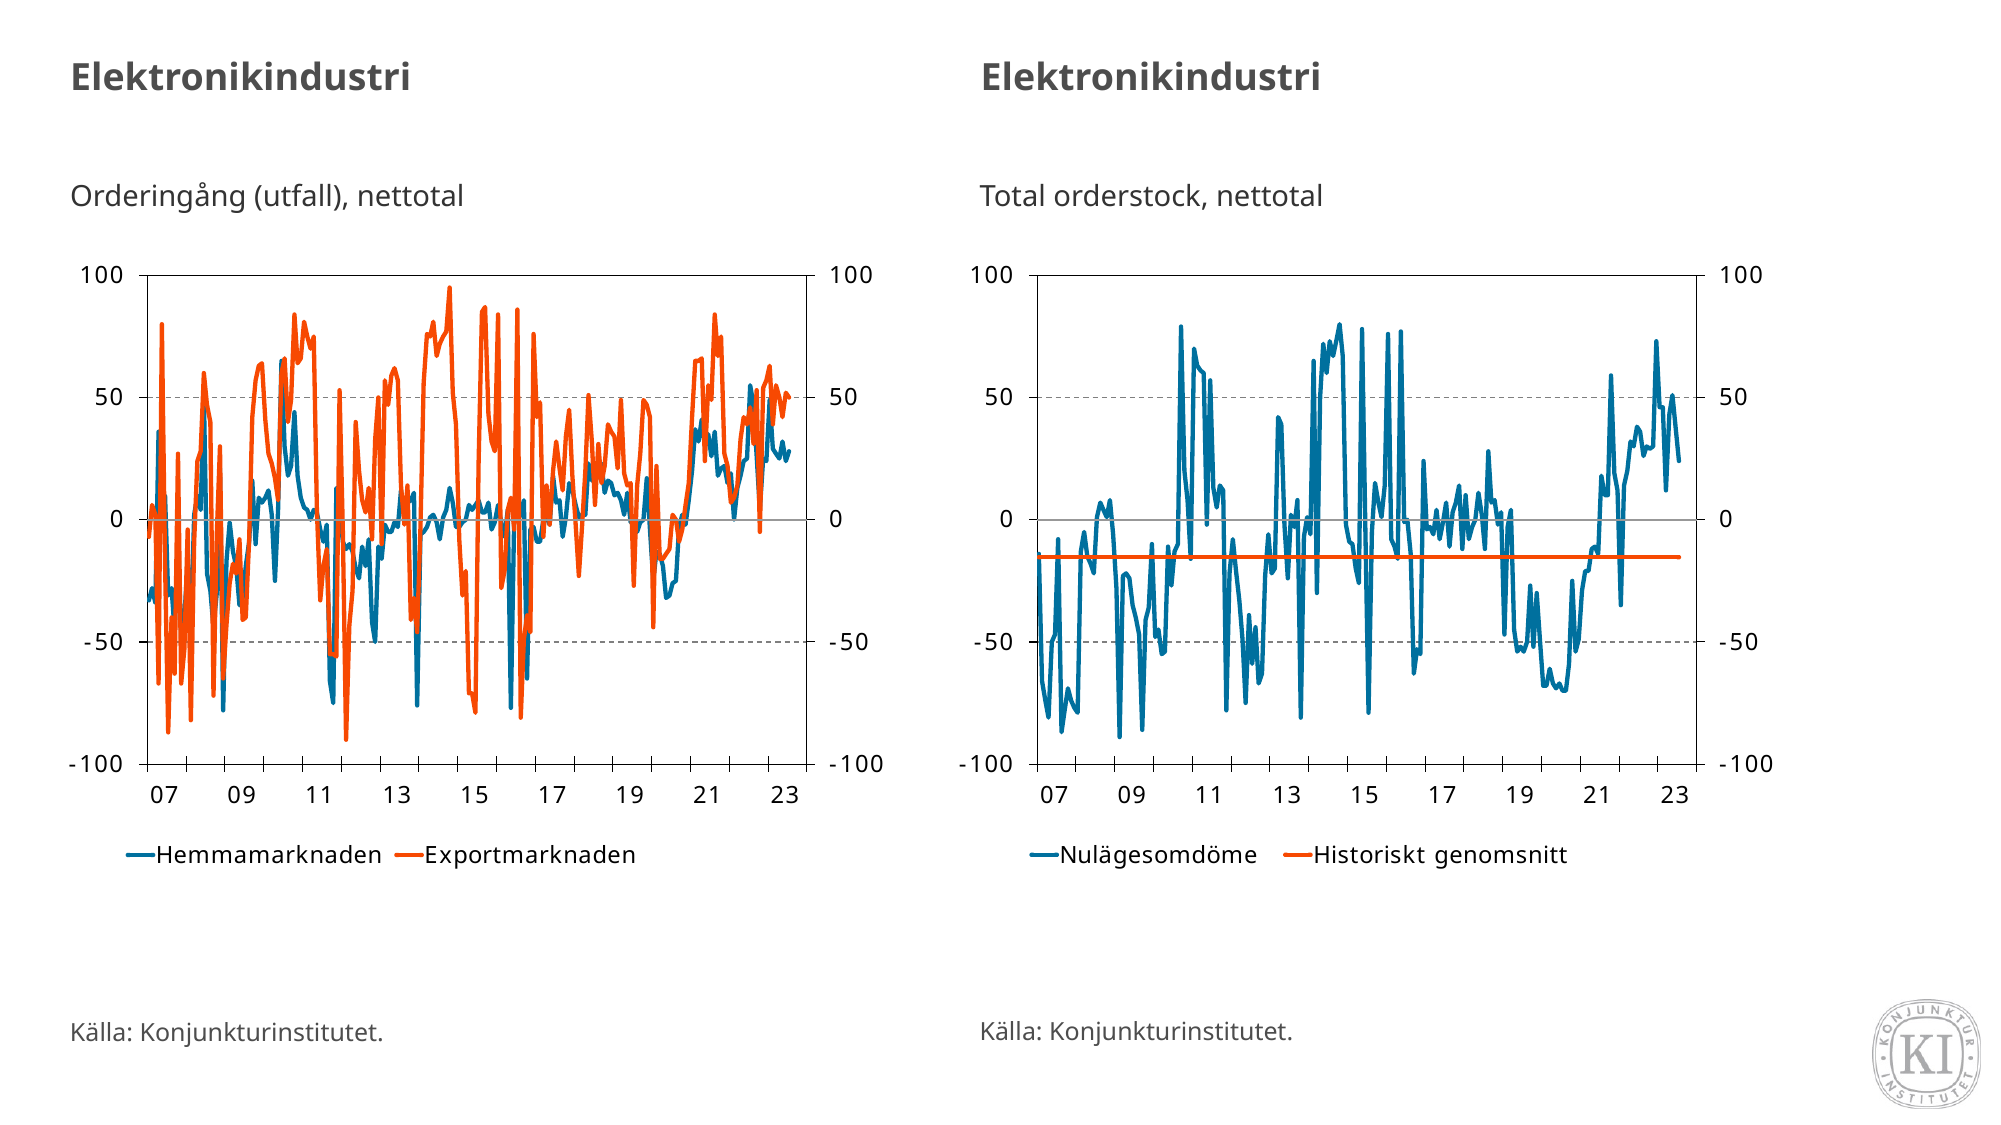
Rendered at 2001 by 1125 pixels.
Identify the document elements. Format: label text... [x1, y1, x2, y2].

list Källa: Konjunkturinstitutet. [964, 1008, 1848, 1106]
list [941, 249, 1829, 874]
picture [1872, 999, 1981, 1109]
subtitle Källa: Konjunkturinstitutet. [55, 1008, 938, 1106]
list Total orderstock, nettotal [964, 137, 1848, 220]
title Elektronikindustri [55, 45, 938, 128]
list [51, 249, 939, 874]
list Orderingång (utfall), nettotal [55, 137, 938, 220]
list Elektronikindustri [965, 45, 1849, 129]
